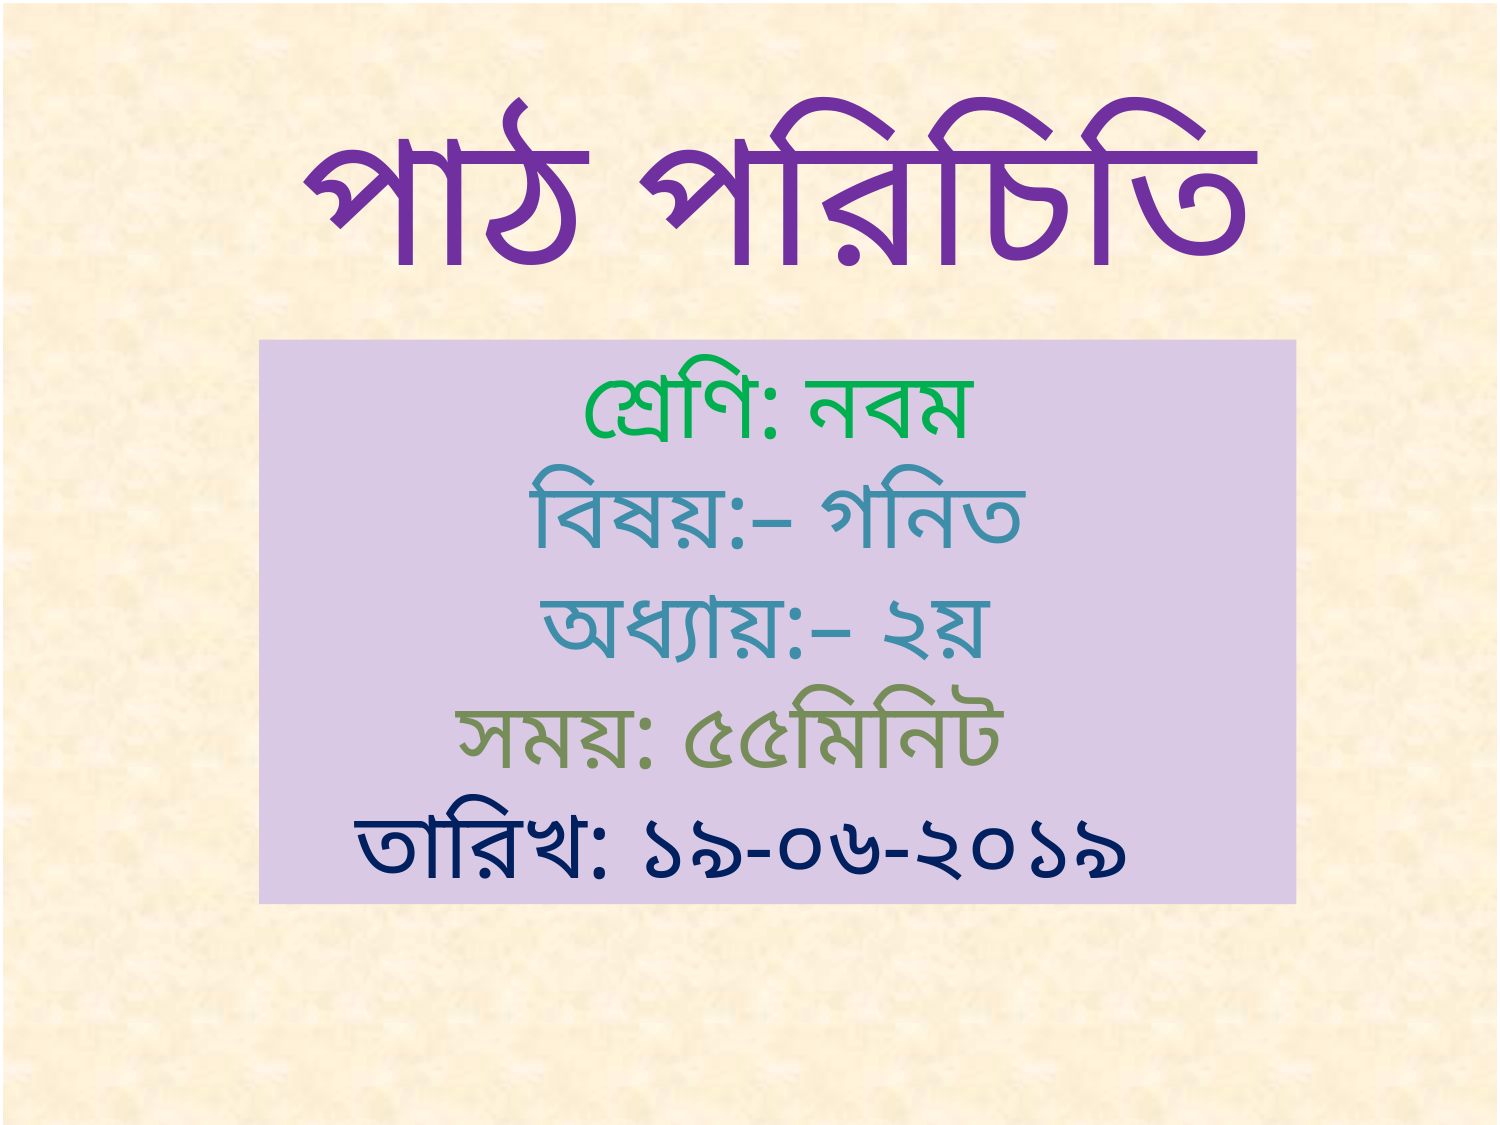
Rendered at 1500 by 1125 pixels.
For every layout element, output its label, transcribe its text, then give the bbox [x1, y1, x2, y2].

text_box [0, 0, 1500, 1125]
text_box পাঠ পরিচিতি [259, 74, 1297, 310]
text_box শ্রেণি: নবম বিষয়:– গনিত অধ্যায়:– ২য় সময়: ৫৫মিনিট তারিখ: ১৯-০৬-২০১৯ [259, 339, 1297, 905]
